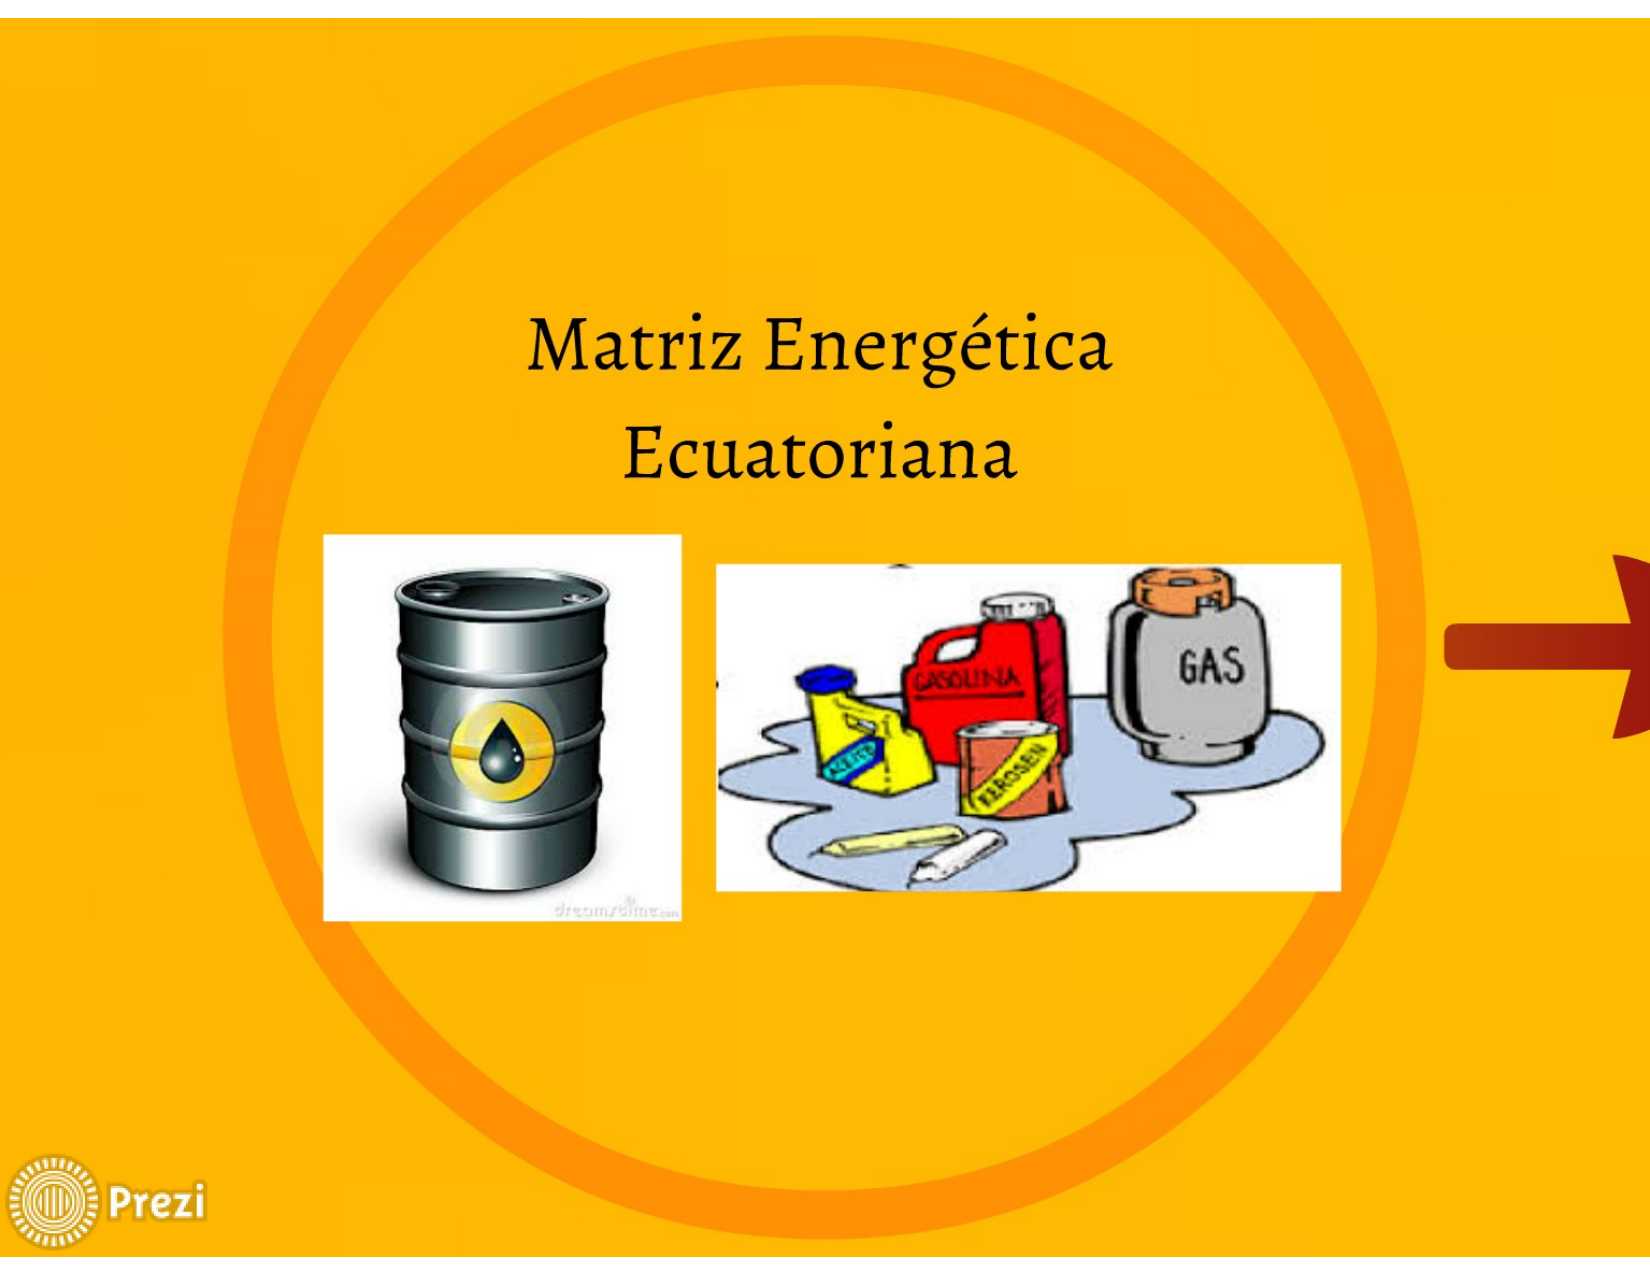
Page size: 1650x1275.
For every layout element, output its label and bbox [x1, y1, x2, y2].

text_box [0, 18, 1650, 1257]
